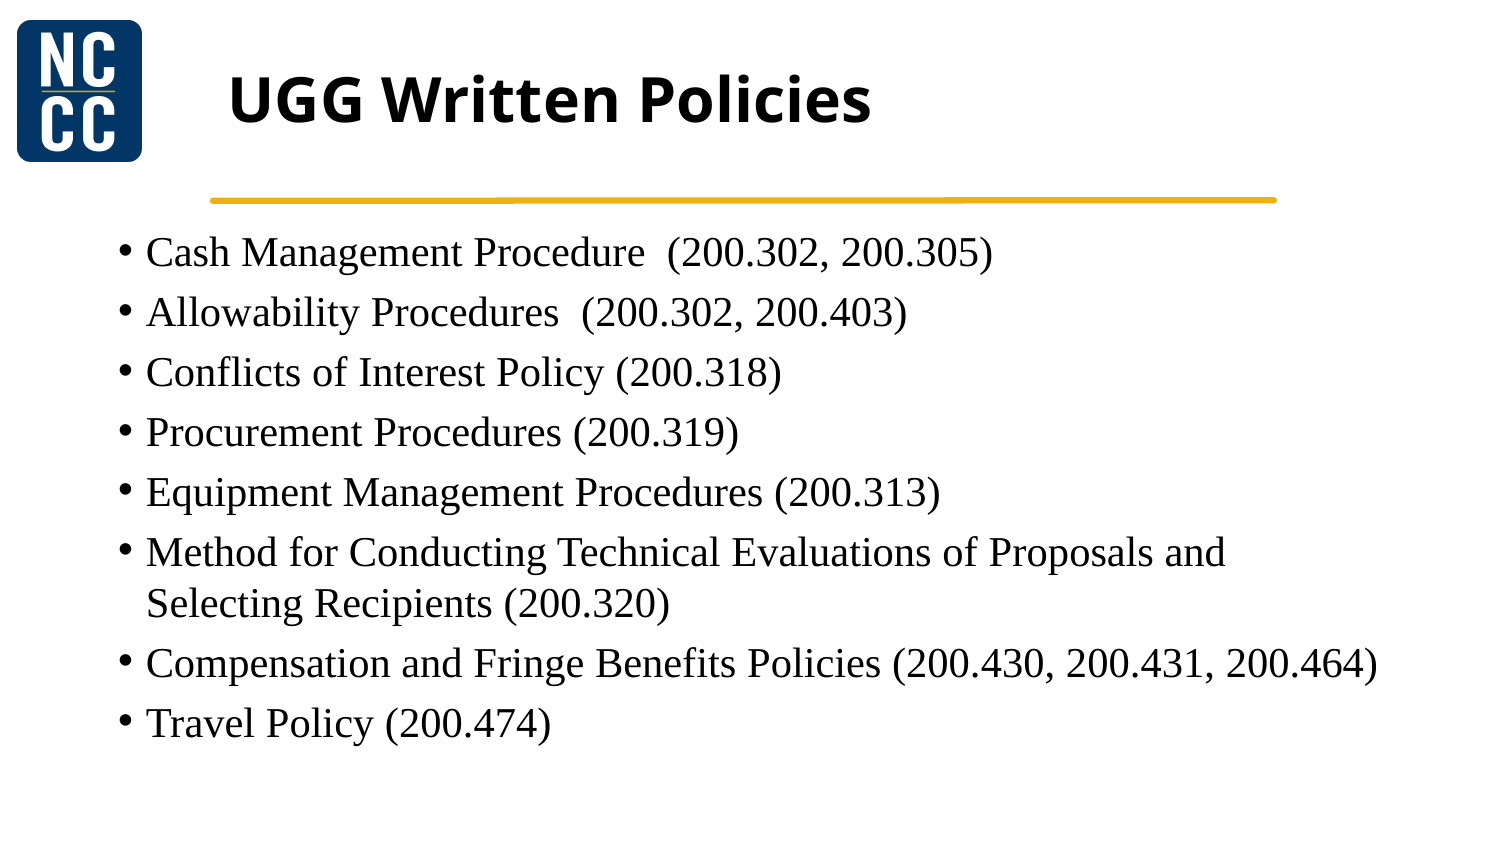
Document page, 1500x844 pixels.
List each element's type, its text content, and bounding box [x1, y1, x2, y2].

list Cash Management Procedure (200.302, 200.305) Allowability Procedures (200.302, 200.403) Conflicts of Interest Policy (200.318) Procurement Procedures (200.319) Equipment Management Procedures (200.313) Method for Conducting Technical Evaluations of Proposals and Selecting Recipients (200.320) Compensation and Fringe Benefits Policies (200.430, 200.431, 200.464) Travel Policy (200.474) [103, 216, 1397, 799]
picture [17, 20, 142, 162]
title UGG Written Policies [212, 20, 1421, 184]
